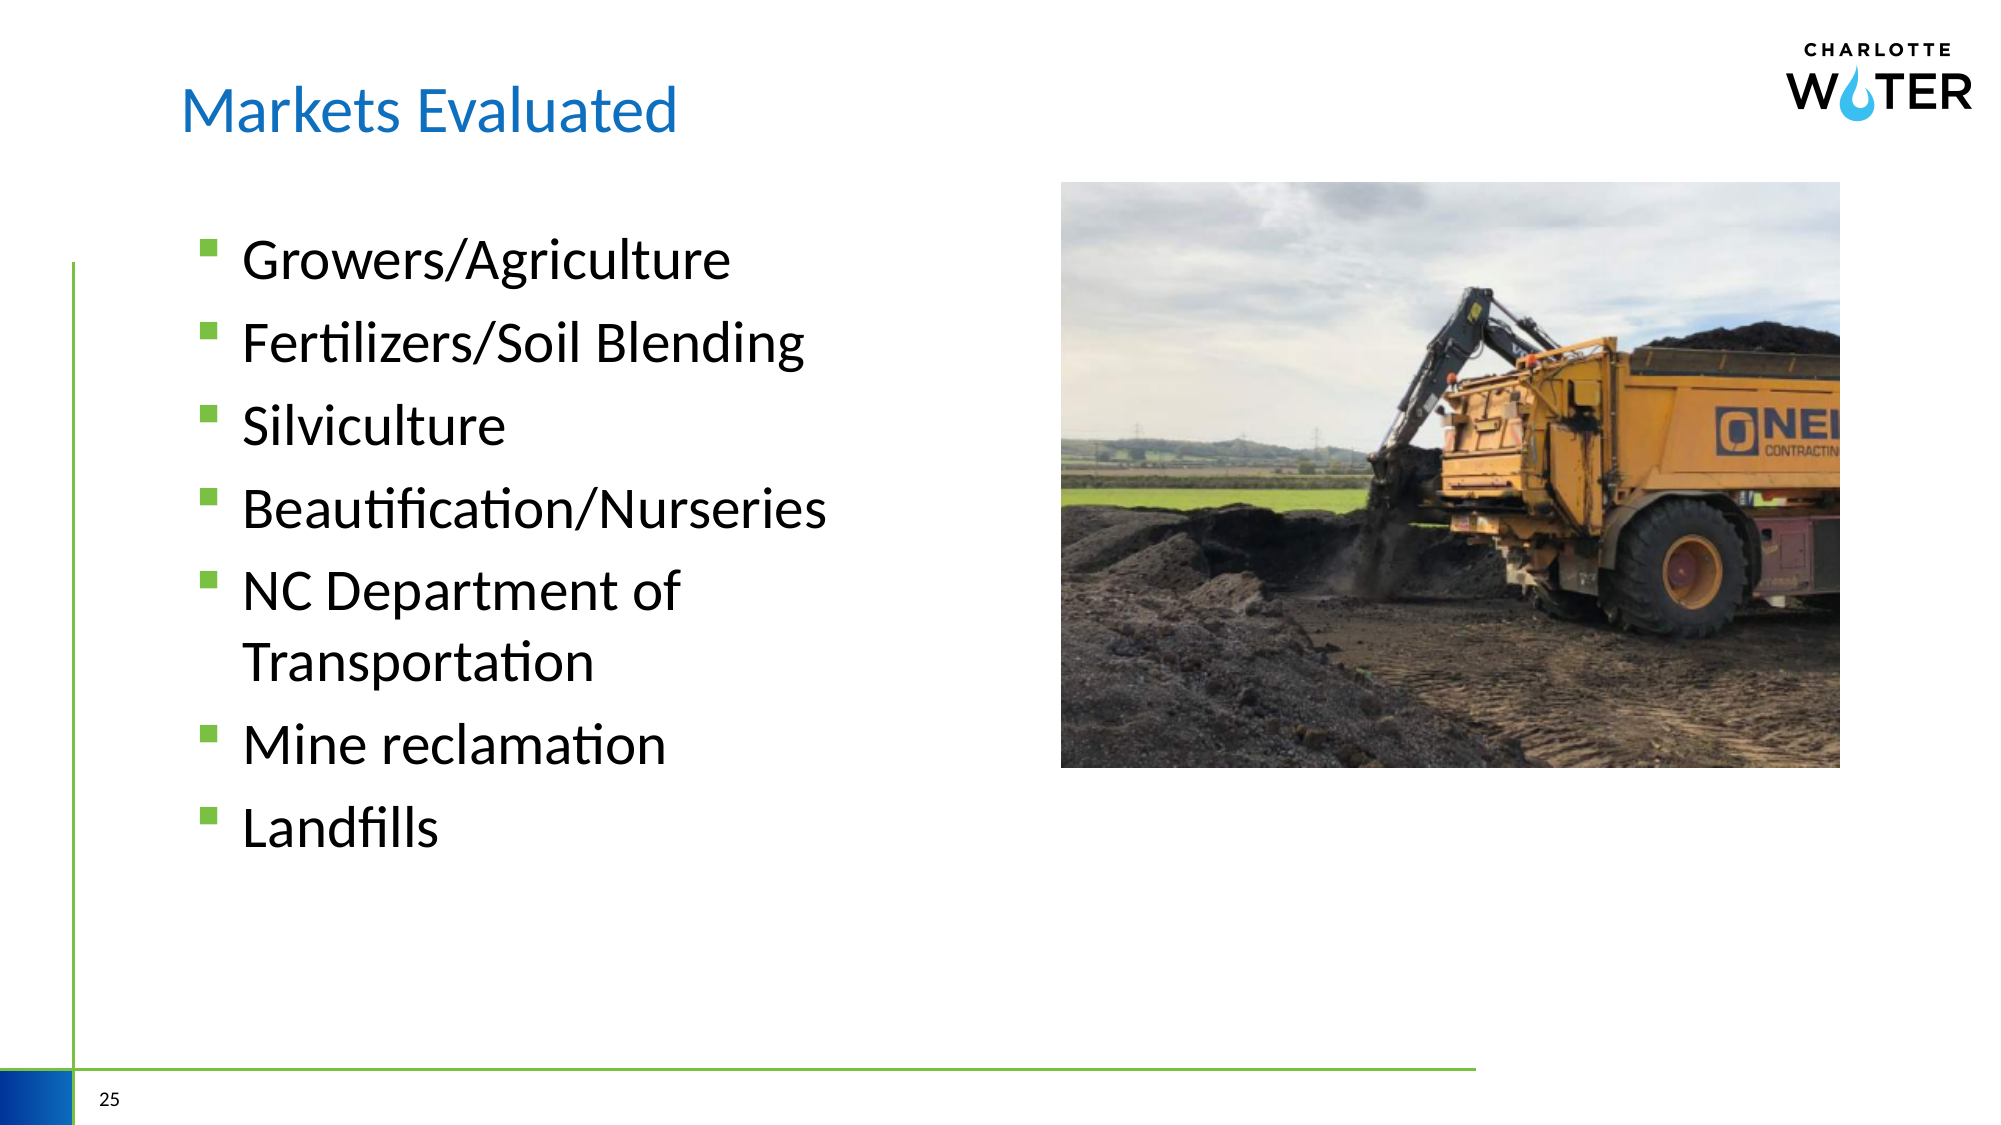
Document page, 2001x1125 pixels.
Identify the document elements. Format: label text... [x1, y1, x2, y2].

list Growers/Agriculture Fertilizers/Soil Blending Silviculture Beautification/Nurseries NC Department of Transportation Mine reclamation Landfills [180, 212, 990, 873]
title Markets Evaluated [165, 47, 1815, 165]
picture [1758, 12, 2000, 147]
slide_number 25 [84, 1077, 213, 1120]
picture [1060, 182, 1840, 768]
